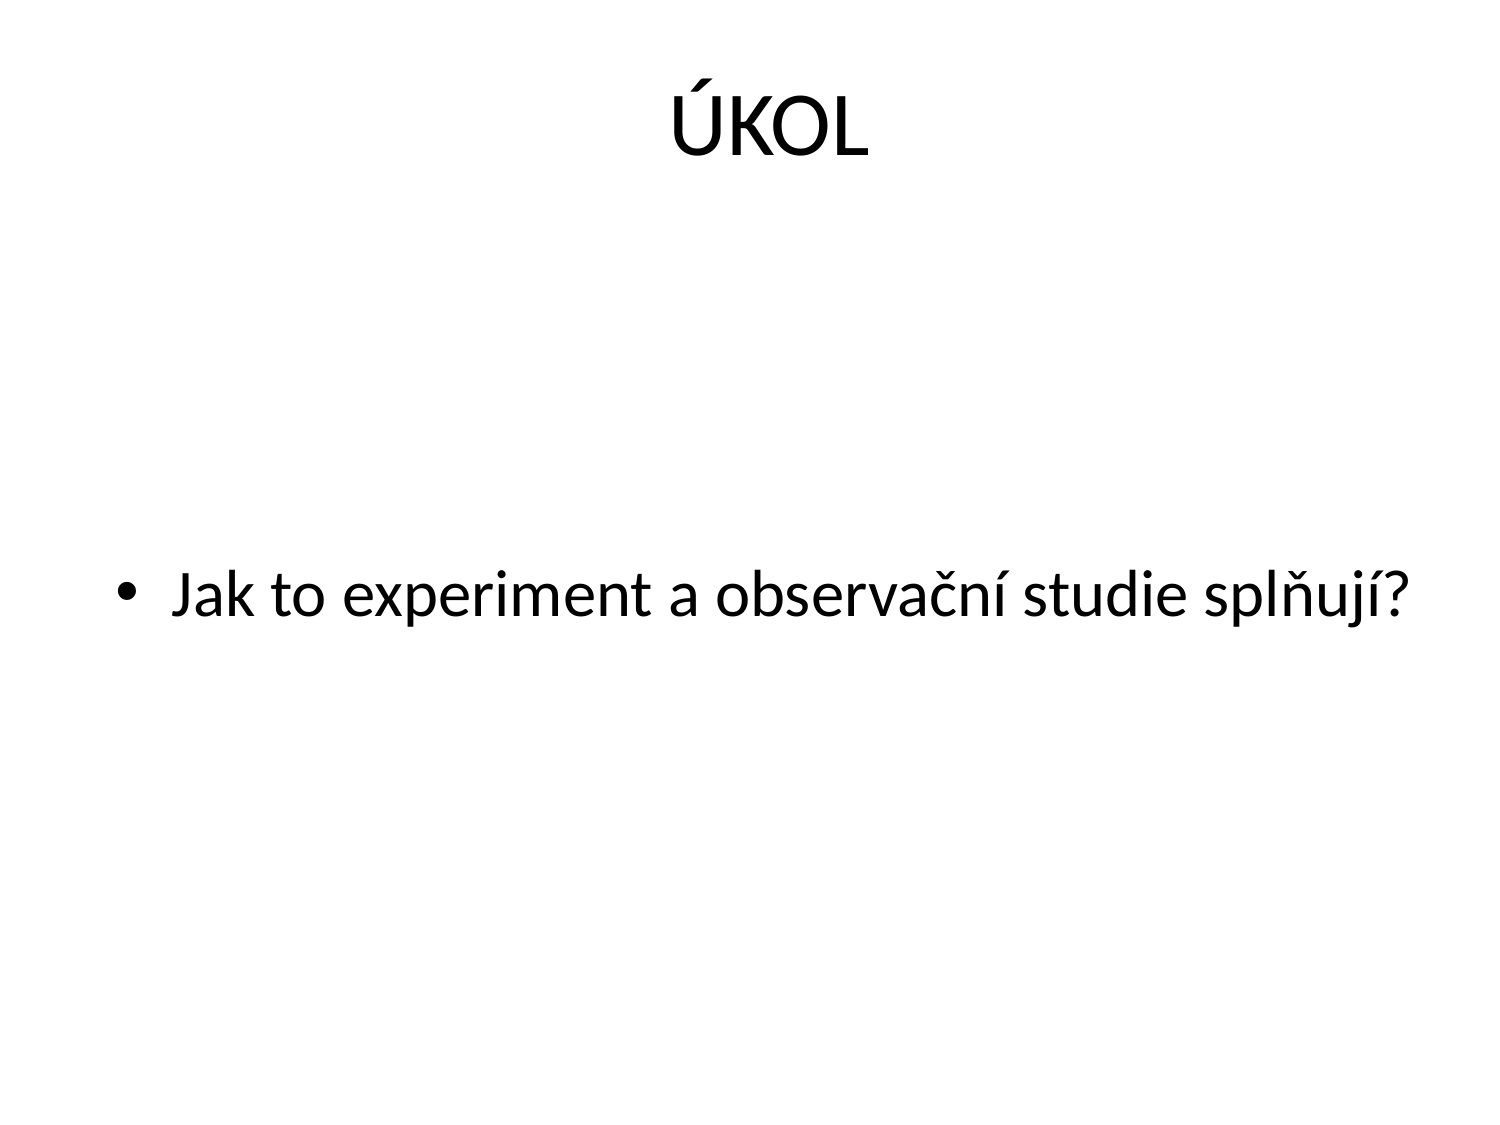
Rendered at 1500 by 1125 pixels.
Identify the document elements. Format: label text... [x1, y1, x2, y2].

title ÚKOL [100, 37, 1438, 200]
list Jak to experiment a observační studie splňují? [100, 262, 1438, 1000]
